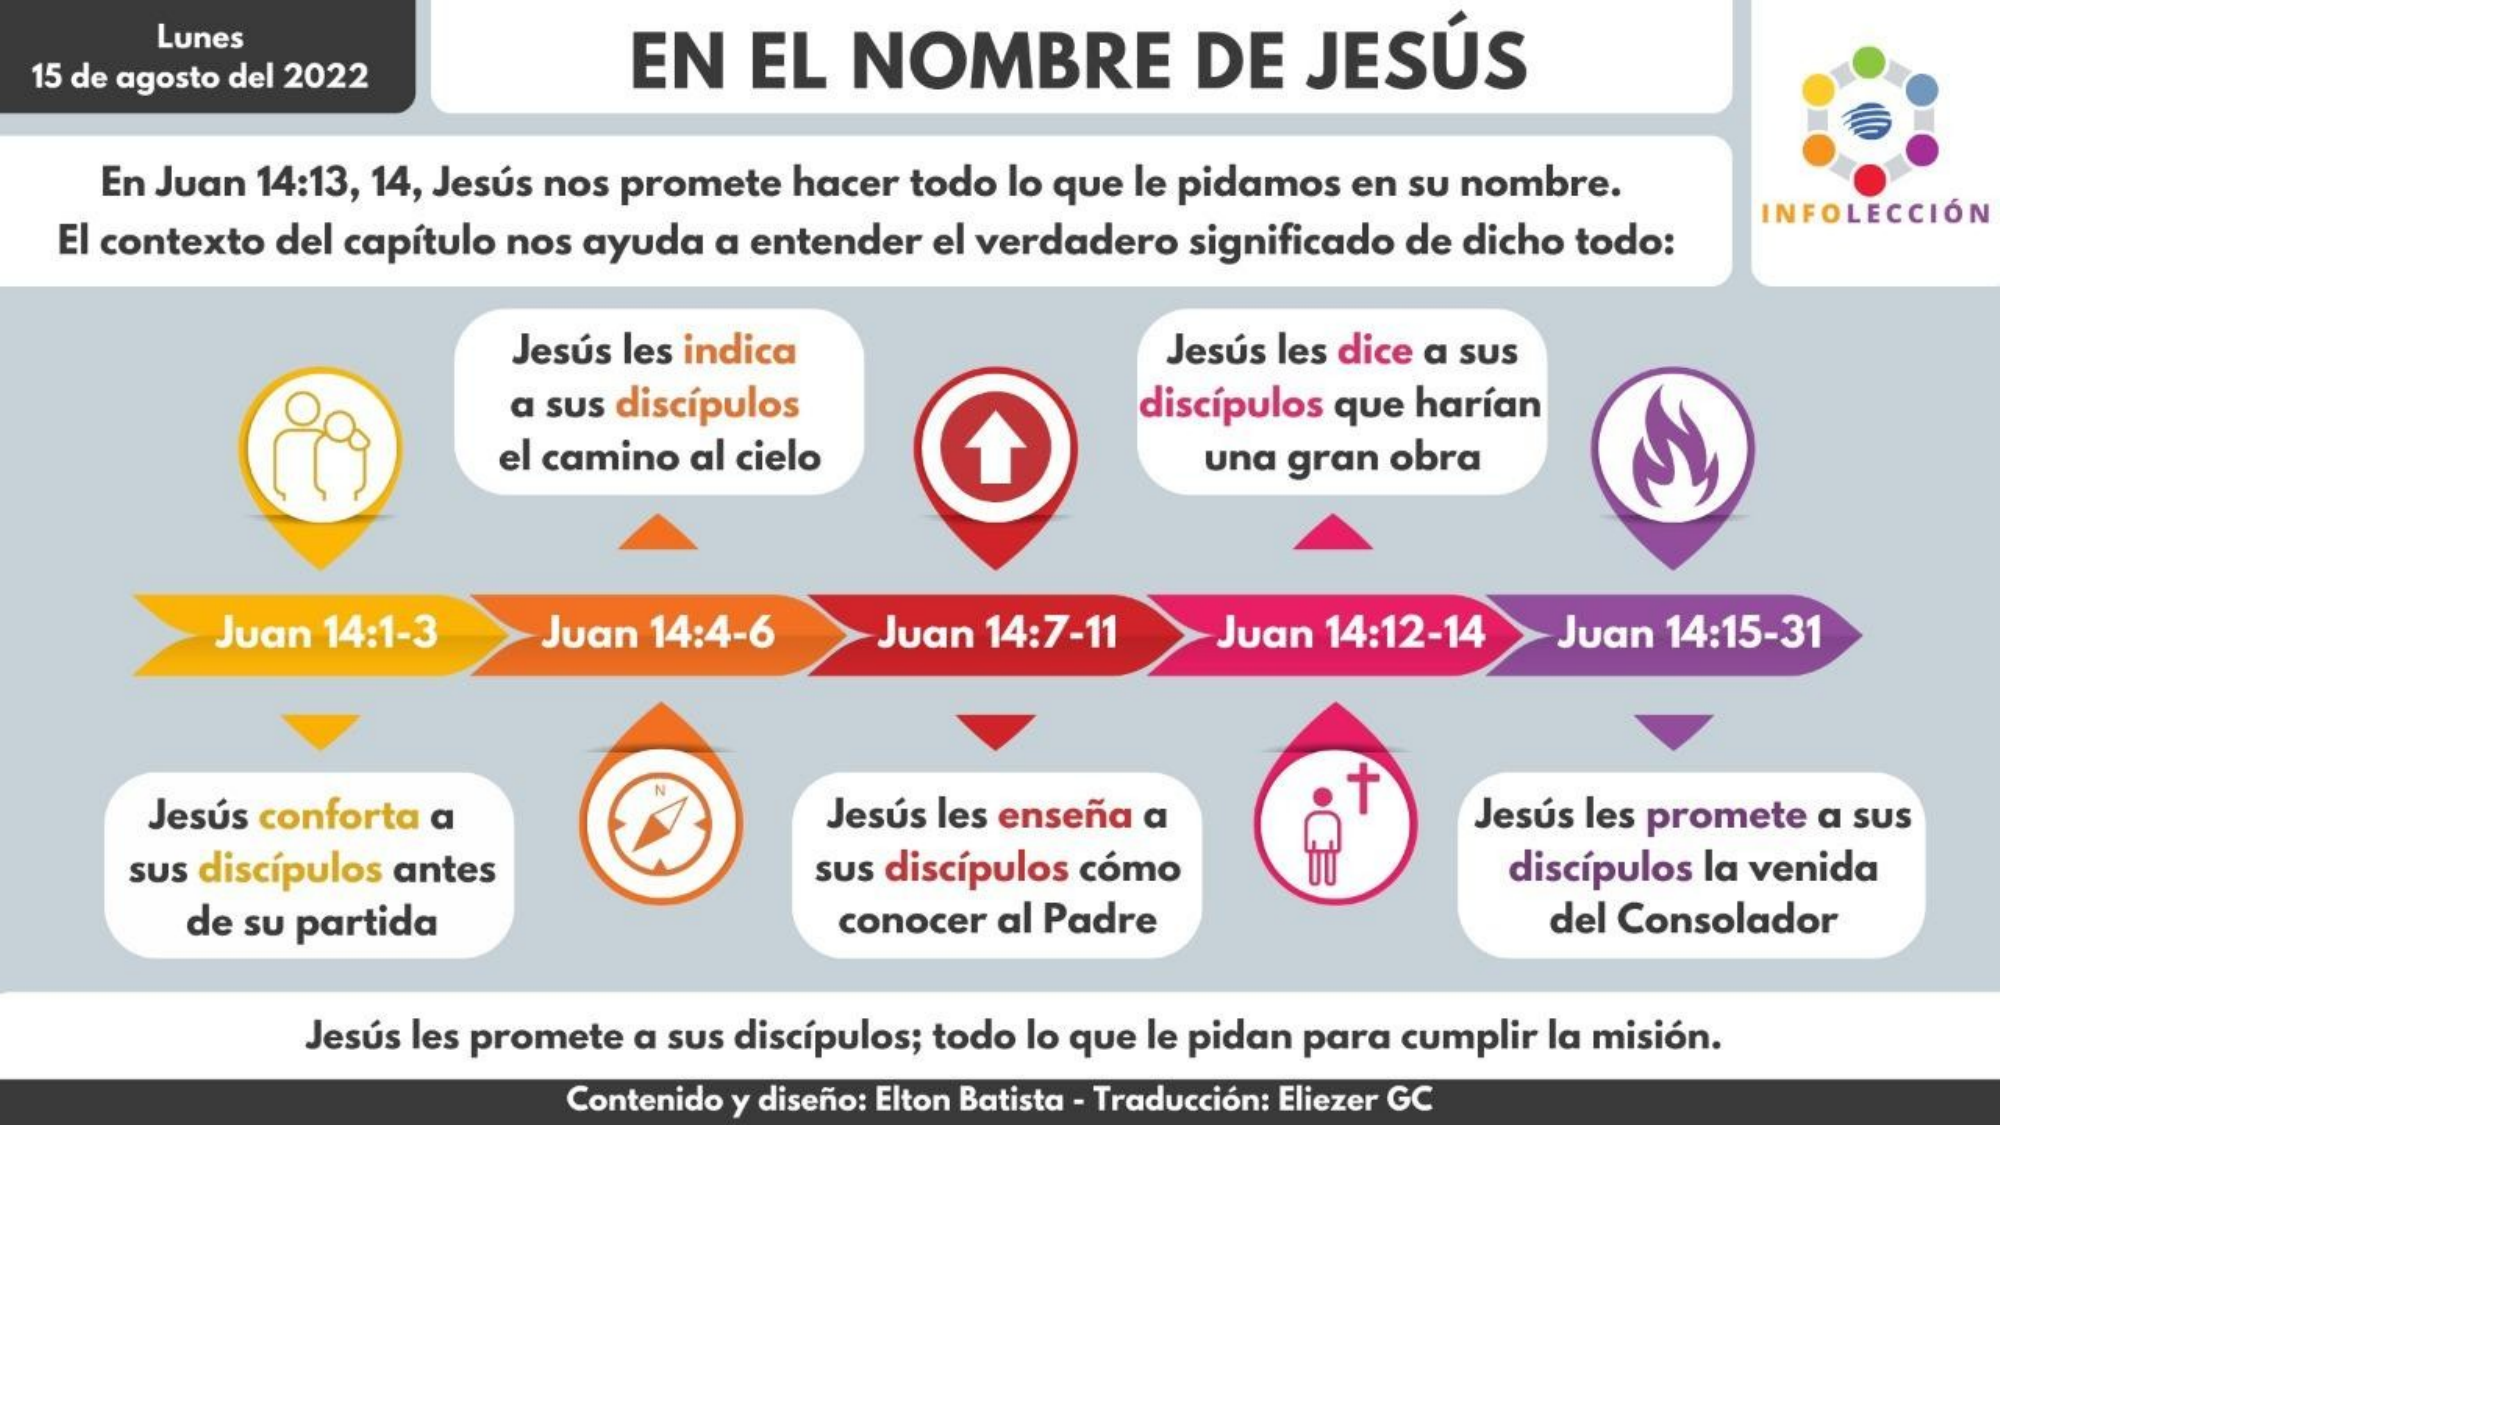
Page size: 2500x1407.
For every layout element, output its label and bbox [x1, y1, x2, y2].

text_box [0, 0, 2000, 1125]
